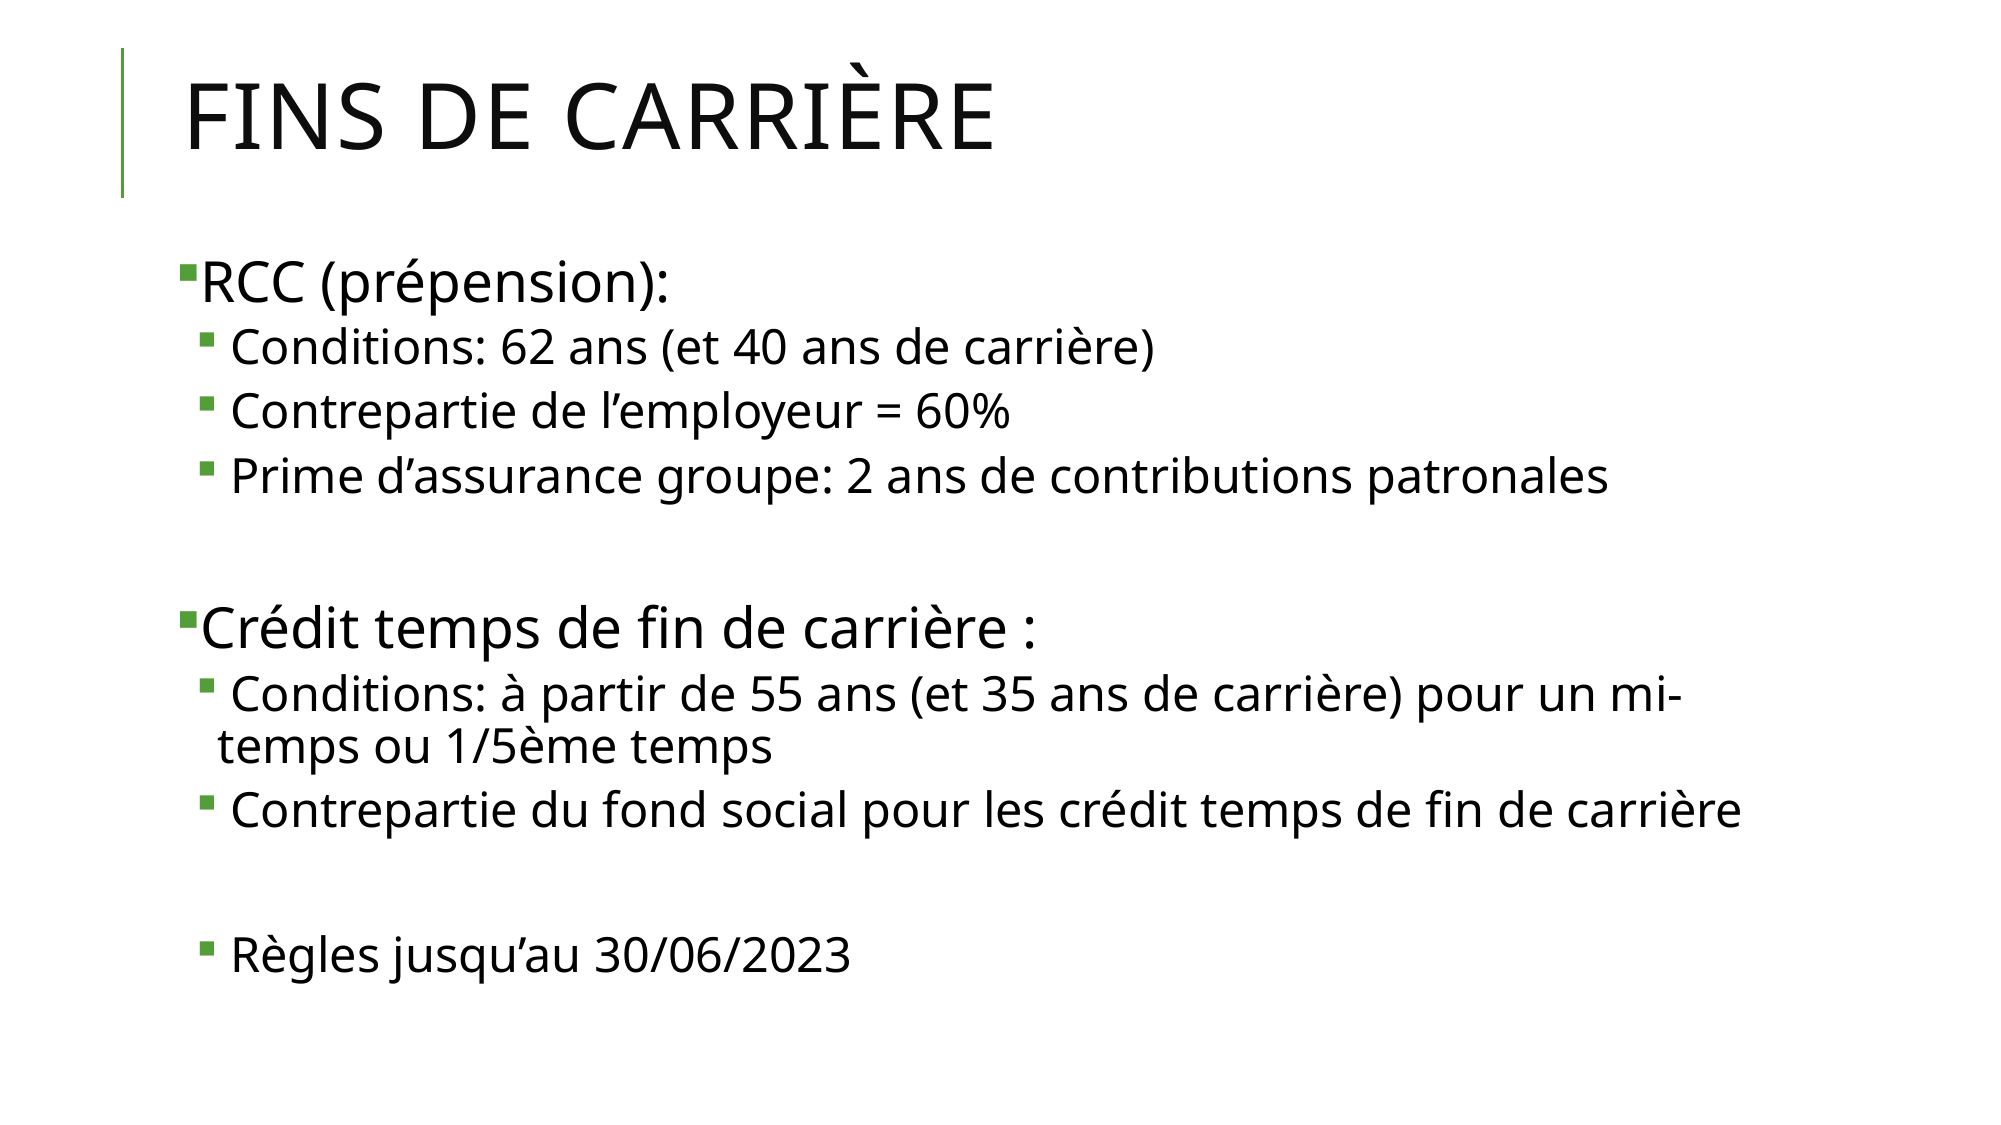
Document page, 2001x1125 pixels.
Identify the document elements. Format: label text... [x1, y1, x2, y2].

list RCC (prépension): Conditions: 62 ans (et 40 ans de carrière) Contrepartie de l’employeur = 60% Prime d’assurance groupe: 2 ans de contributions patronales Crédit temps de fin de carrière : Conditions: à partir de 55 ans (et 35 ans de carrière) pour un mi-temps ou 1/5ème temps Contrepartie du fond social pour les crédit temps de fin de carrière Règles jusqu’au 30/06/2023 [168, 246, 1763, 1035]
title Fins de carrière [168, 0, 1763, 246]
